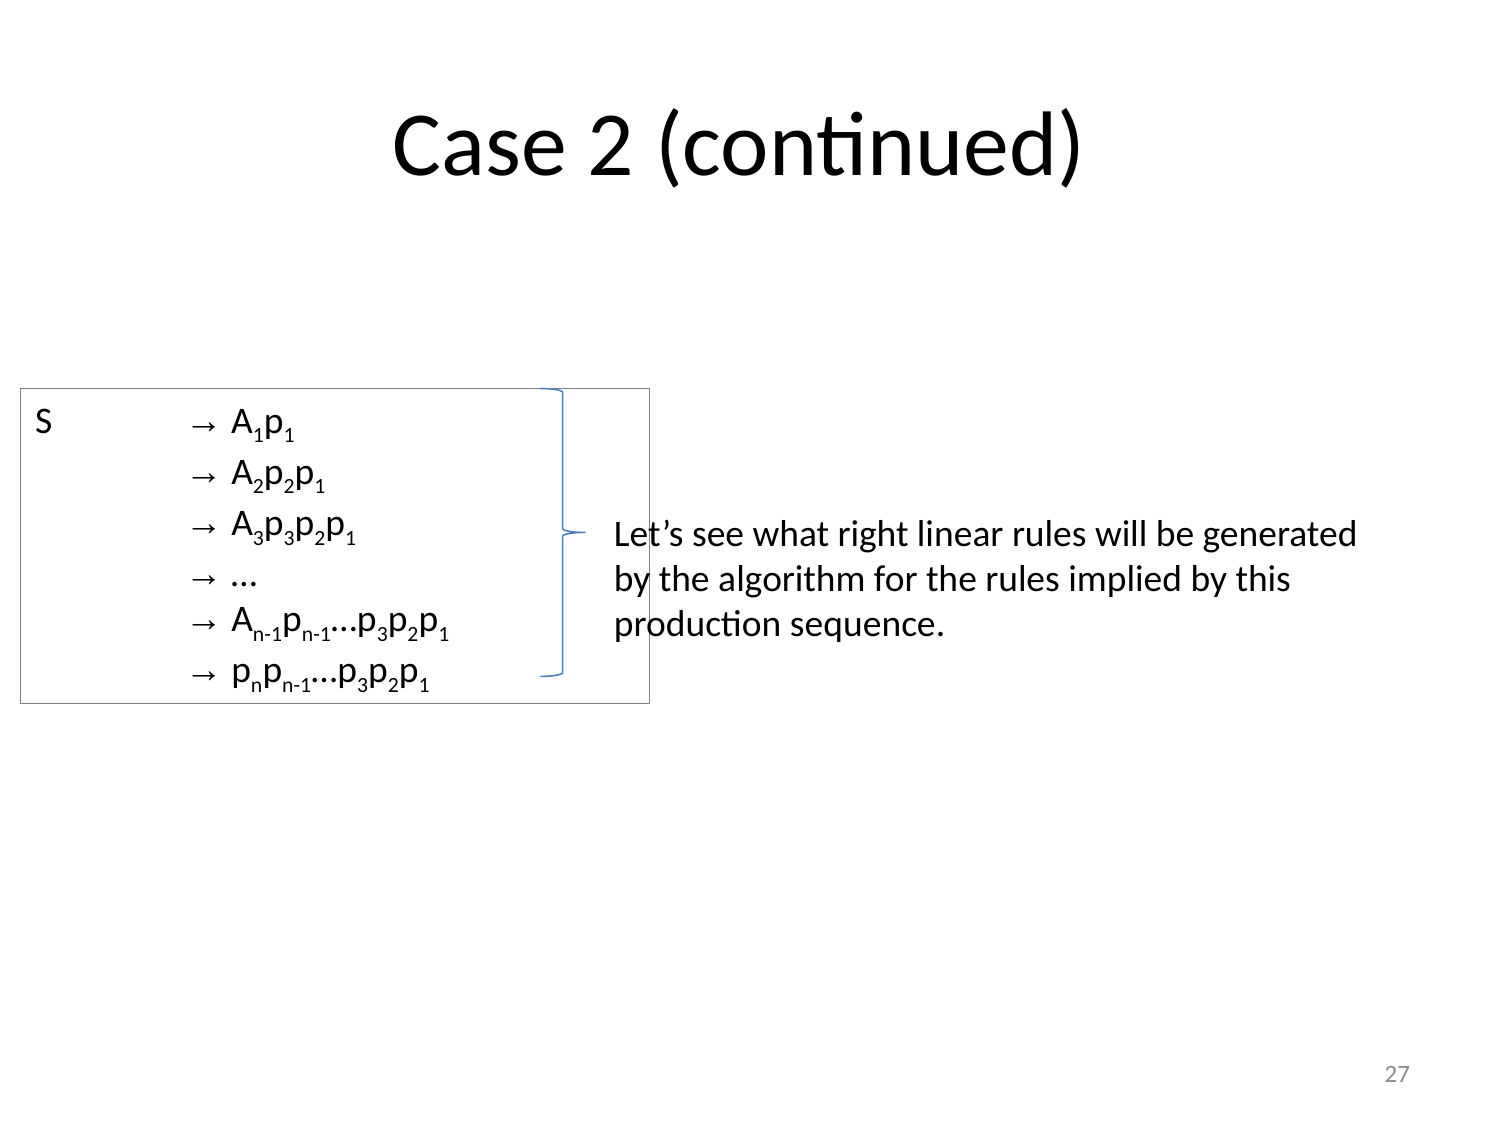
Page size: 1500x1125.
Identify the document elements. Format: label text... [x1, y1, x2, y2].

text_box S → A1p1 → A2p2p1 → A3p3p2p1 → … → An-1pn-1…p3p2p1 → pnpn-1…p3p2p1 [20, 388, 650, 704]
text_box [540, 387, 586, 678]
text_box Let’s see what right linear rules will be generated by the algorithm for the rules implied by this production sequence. [599, 502, 1406, 652]
slide_number 27 [1074, 1042, 1425, 1103]
title Case 2 (continued) [75, 45, 1425, 233]
